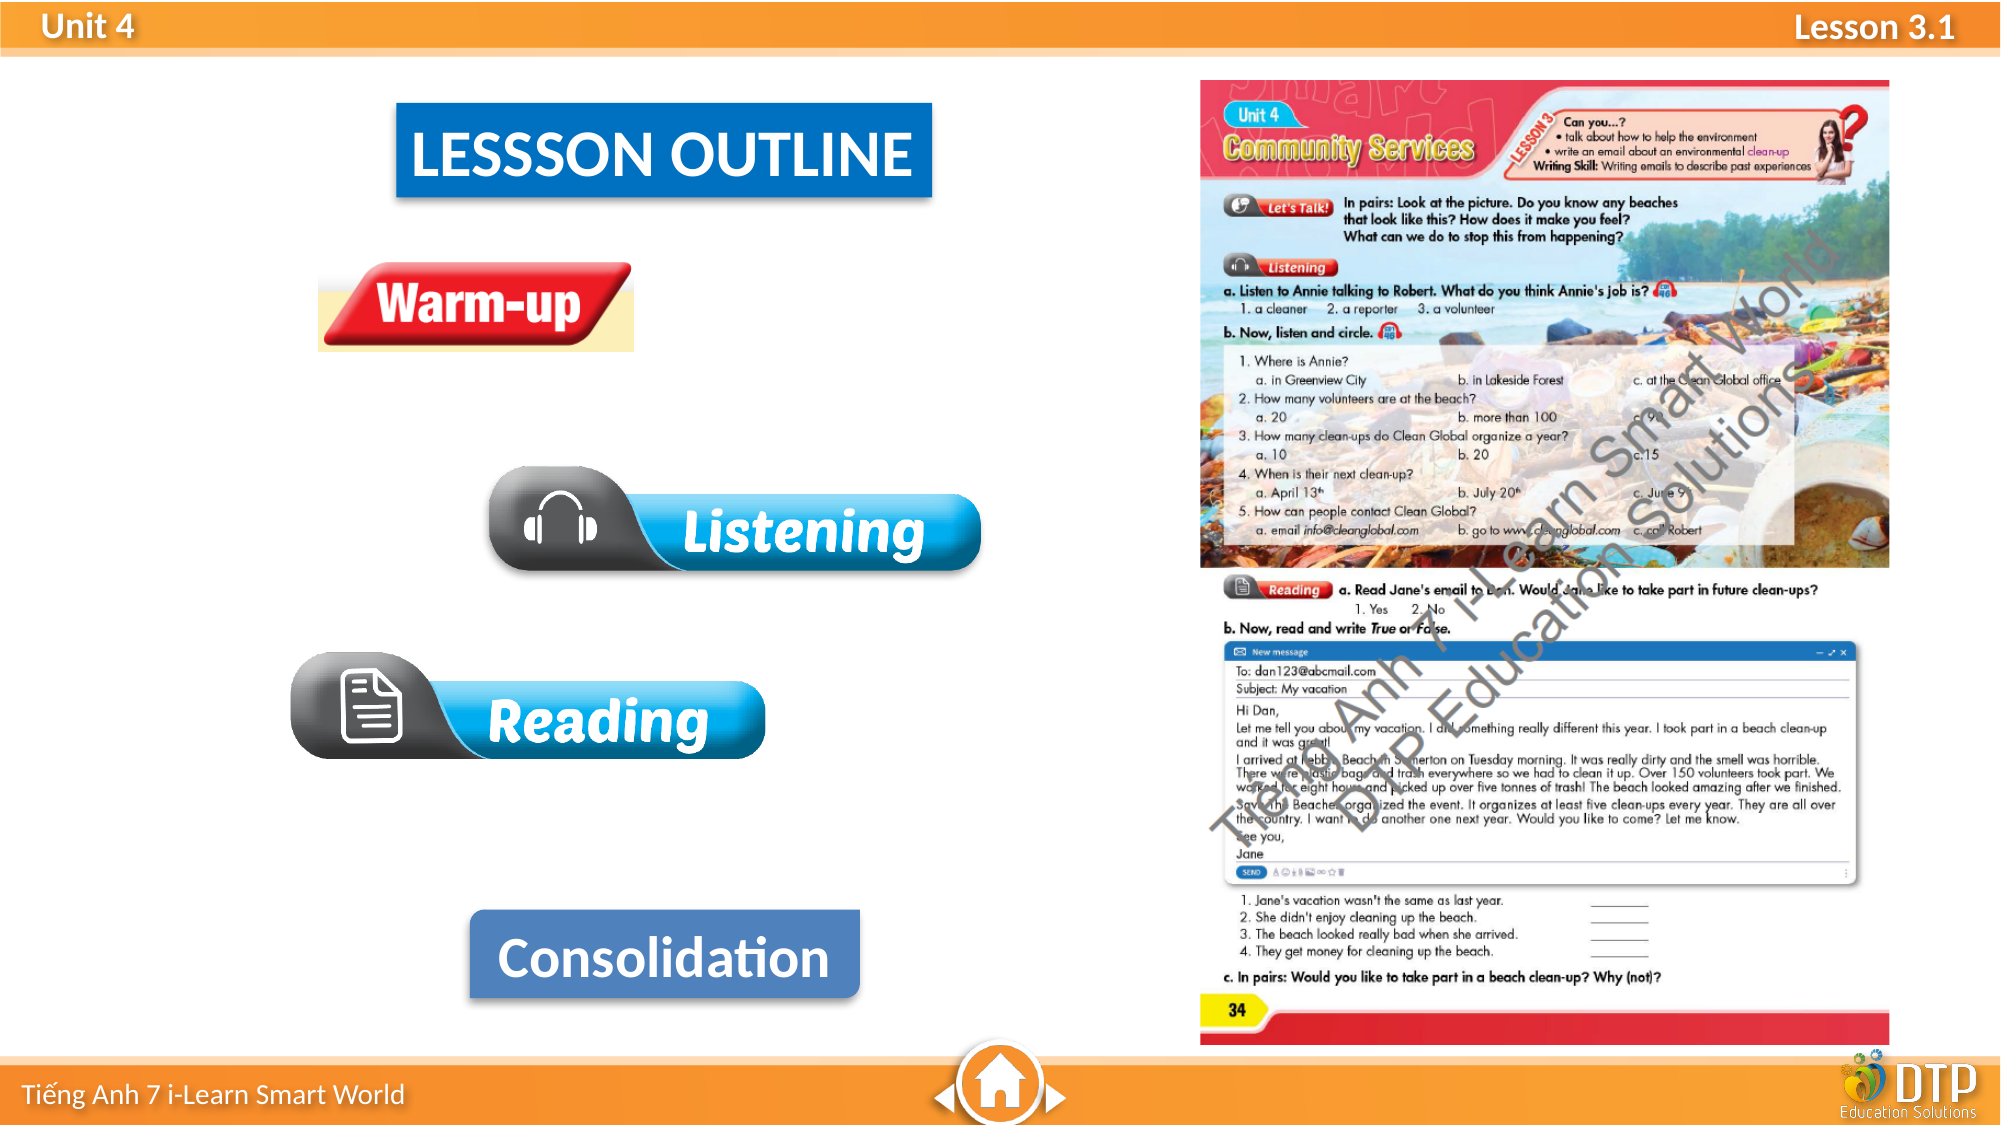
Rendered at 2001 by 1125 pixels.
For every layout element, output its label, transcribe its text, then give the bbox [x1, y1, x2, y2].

text_box Consolidation [467, 907, 863, 1001]
picture [0, 2, 2001, 1125]
text_box LESSSON OUTLINE [396, 102, 933, 198]
